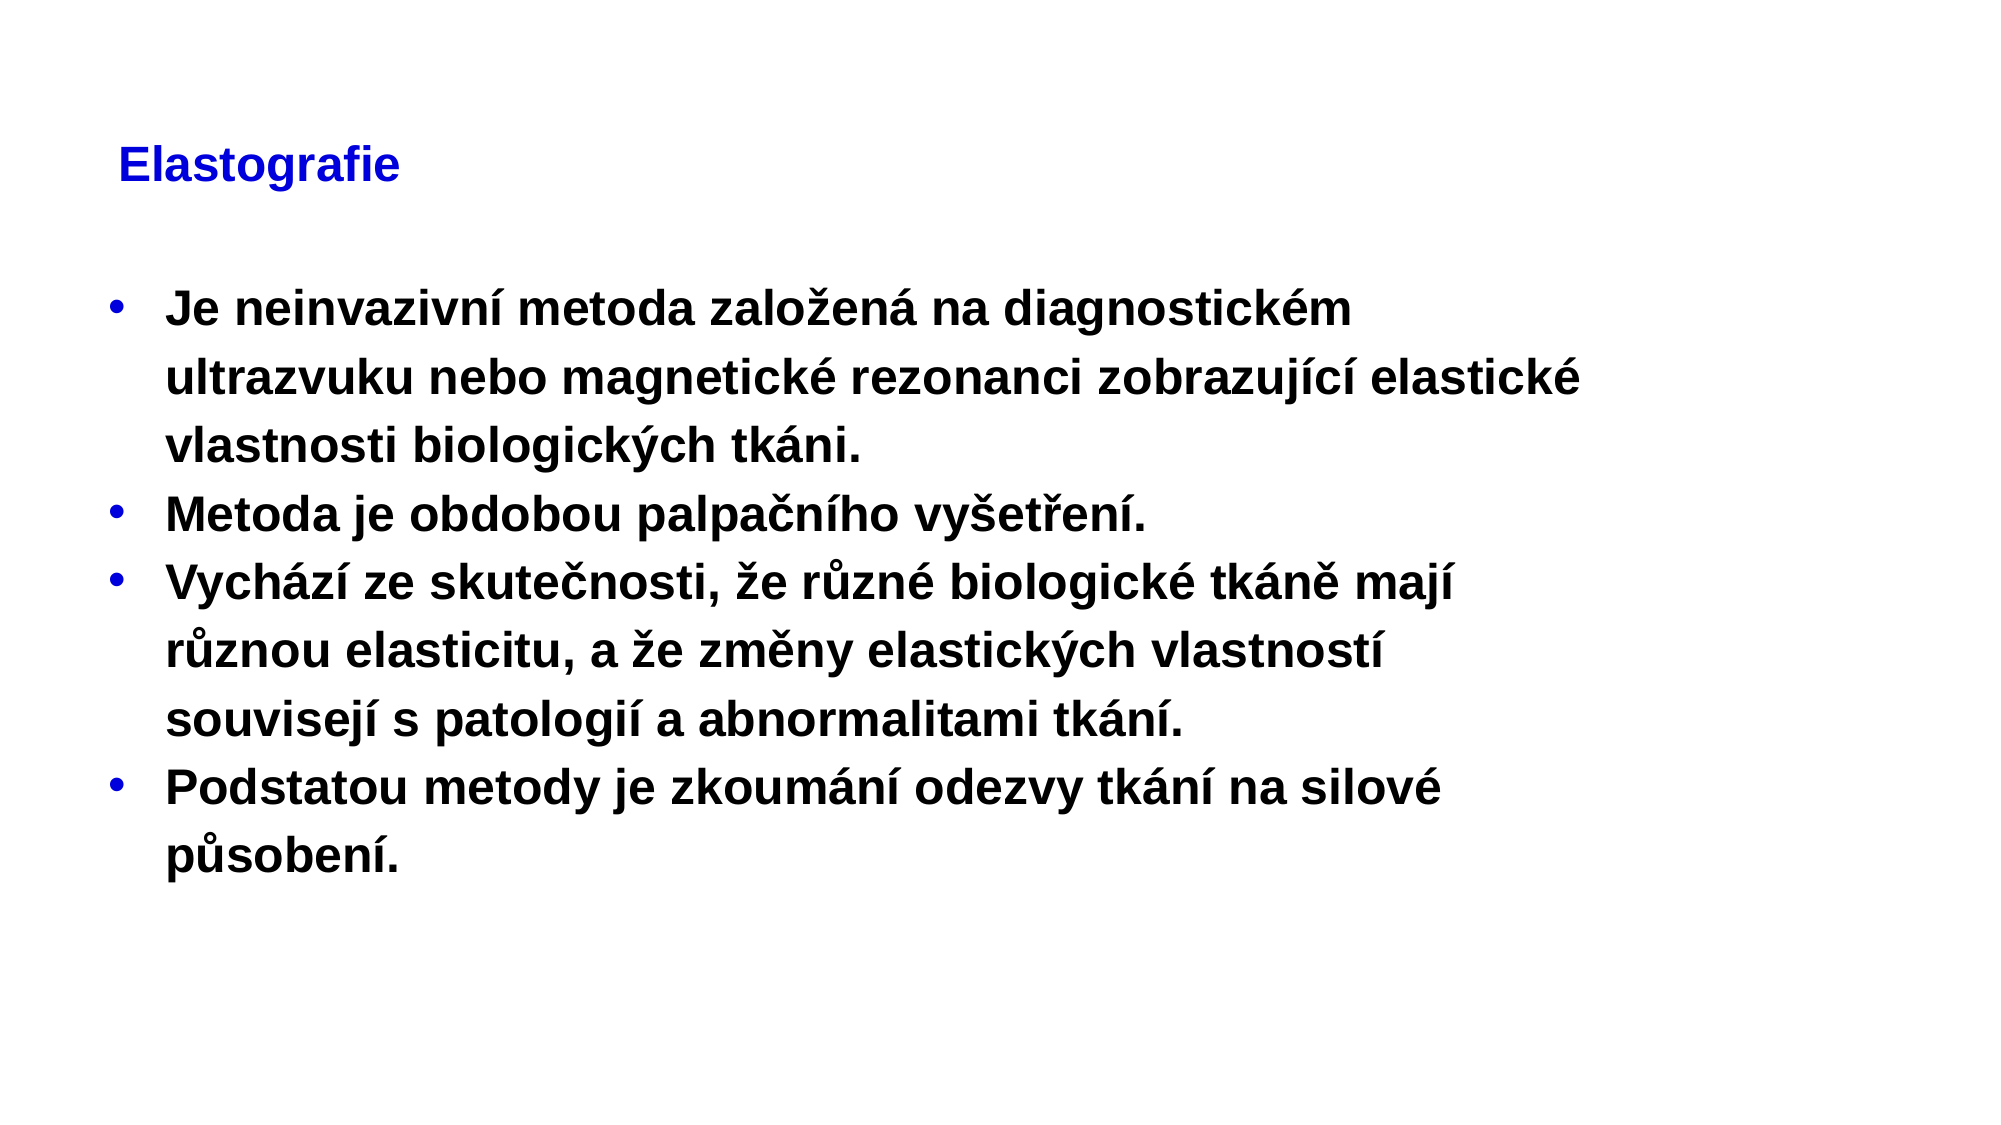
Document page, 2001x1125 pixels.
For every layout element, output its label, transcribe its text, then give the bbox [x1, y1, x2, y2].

title Elastografie [118, 118, 1883, 193]
list Je neinvazivní metoda založená na diagnostickém ultrazvuku nebo magnetické rezonanci zobrazující elastické vlastnosti biologických tkáni. Metoda je obdobou palpačního vyšetření. Vychází ze skutečnosti, že různé biologické tkáně mají různou elasticitu, a že změny elastických vlastností souvisejí s patologií a abnormalitami tkání. Podstatou metody je zkoumání odezvy tkání na silové působení. [108, 267, 1602, 652]
